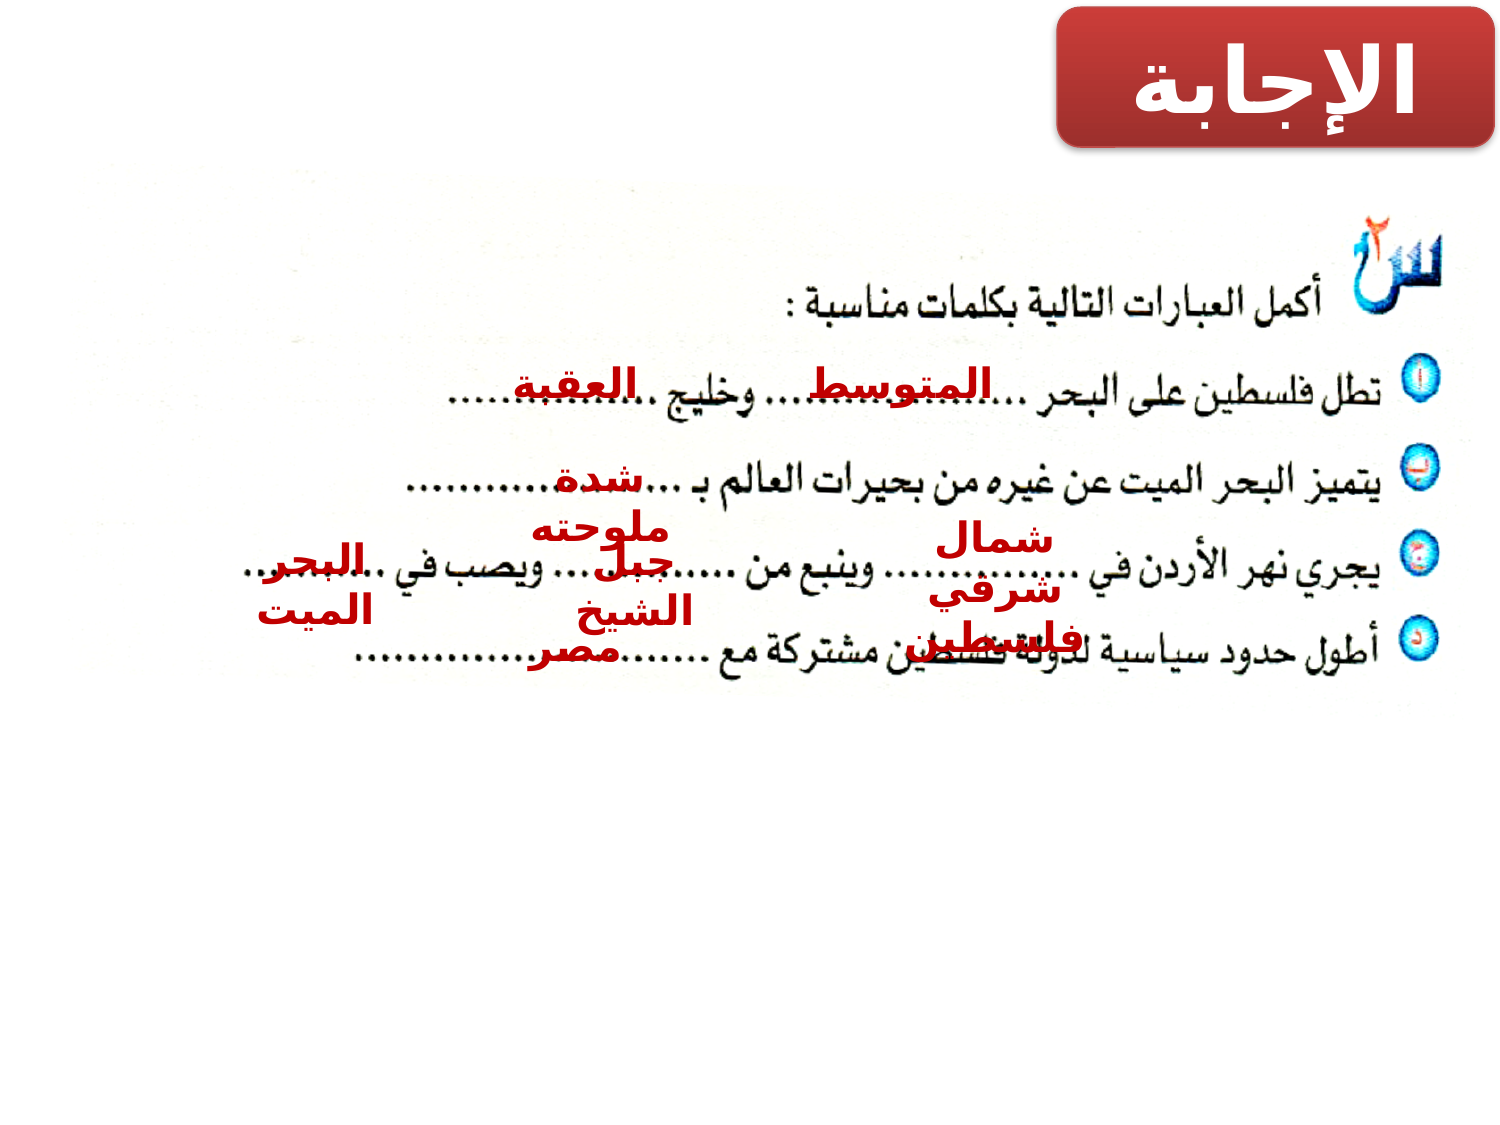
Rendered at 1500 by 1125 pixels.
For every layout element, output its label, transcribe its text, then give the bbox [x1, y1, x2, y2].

picture [58, 161, 1480, 720]
text_box الإجابة [1056, 6, 1495, 148]
